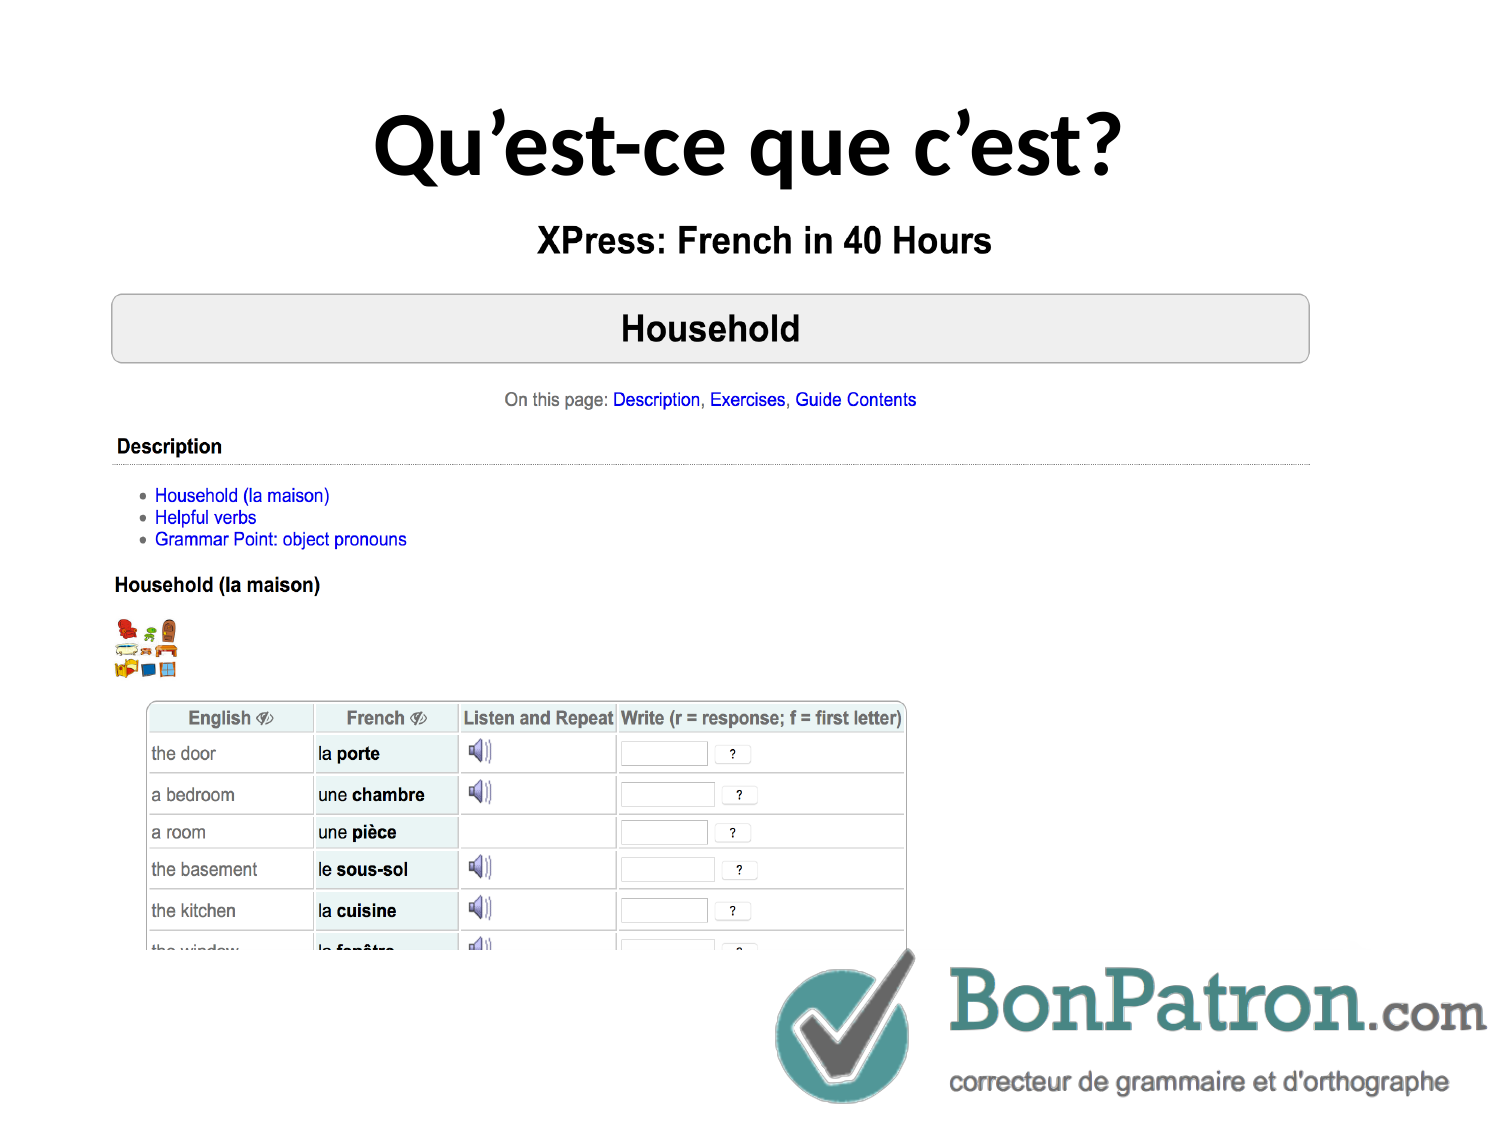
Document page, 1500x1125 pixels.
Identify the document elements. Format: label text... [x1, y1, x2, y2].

picture [769, 940, 1494, 1114]
title Qu’est-ce que c’est? [75, 45, 1425, 206]
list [74, 207, 1426, 951]
